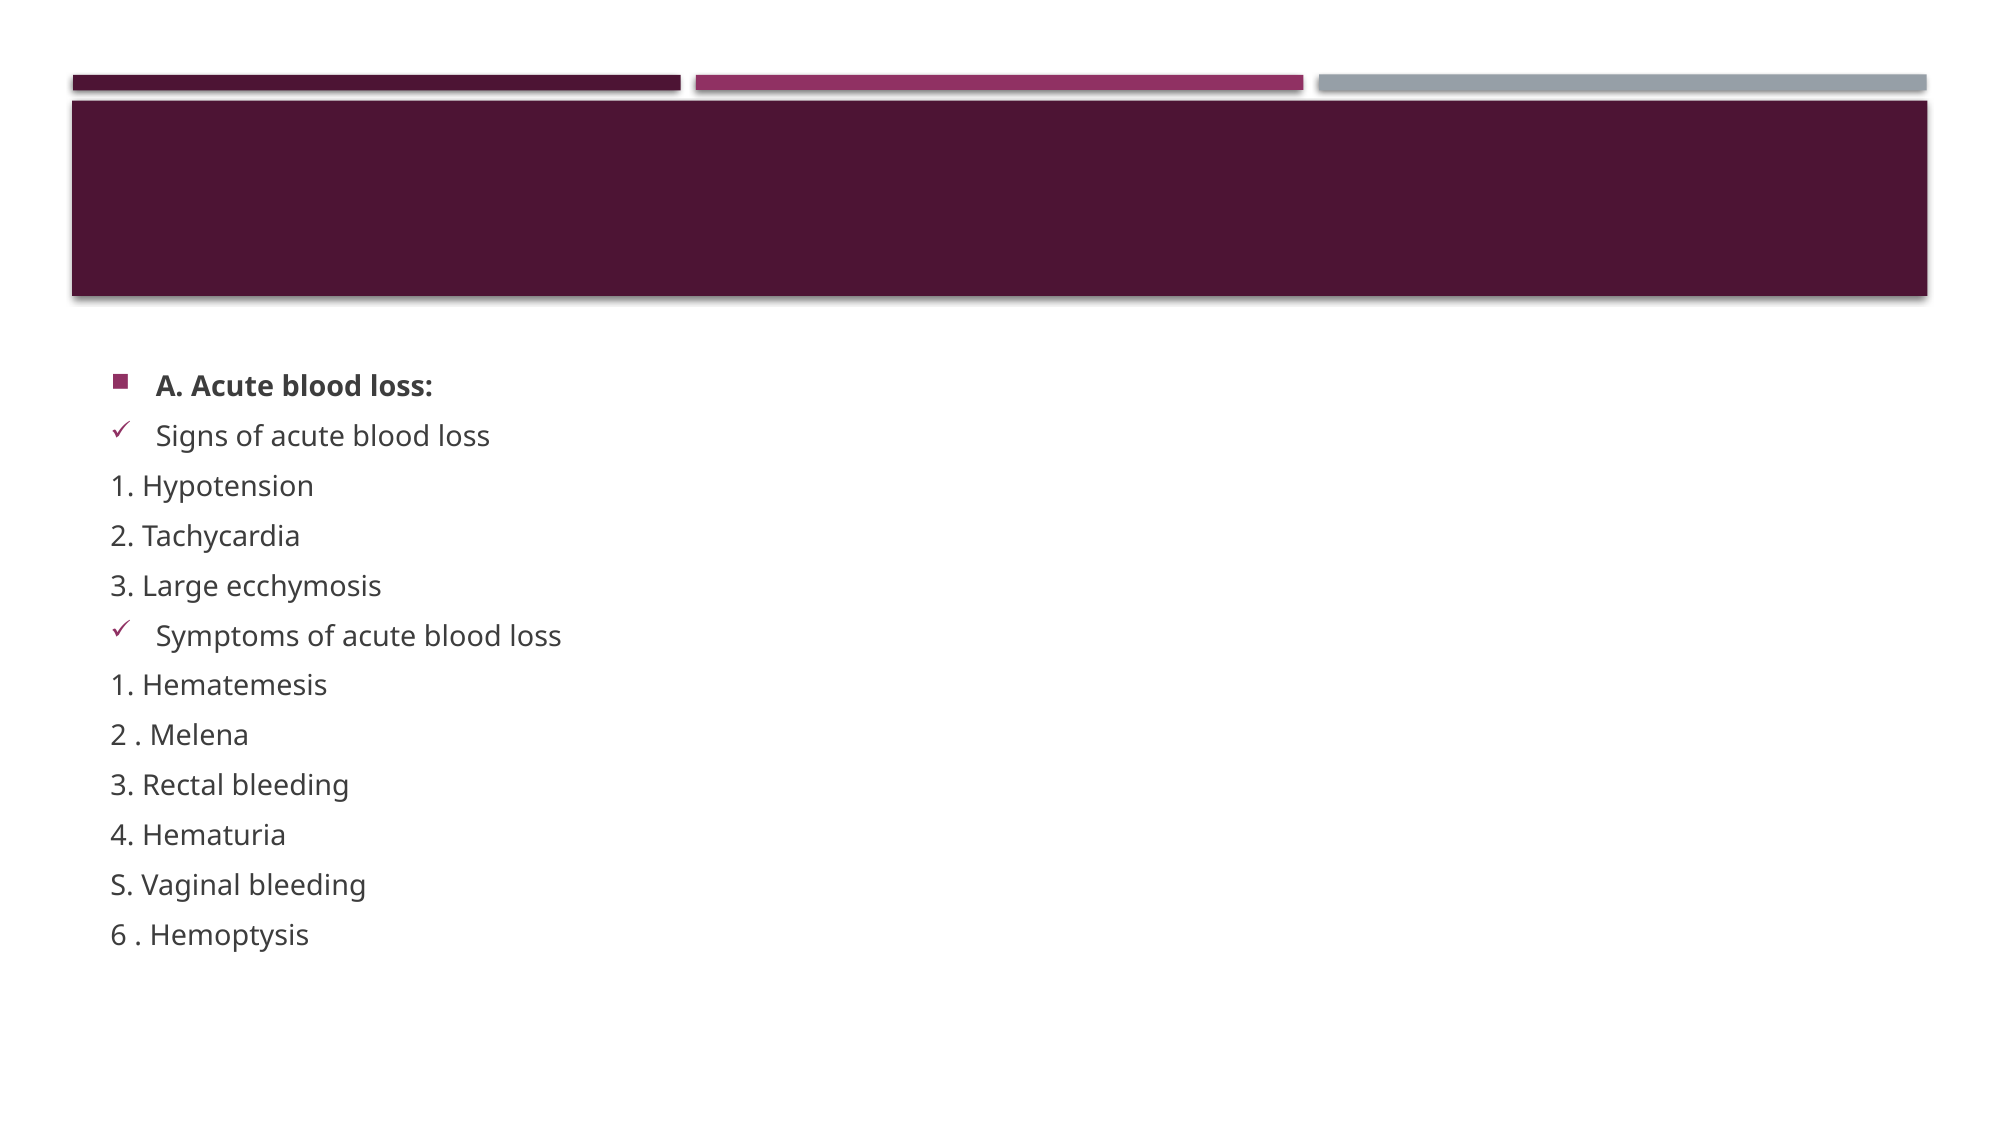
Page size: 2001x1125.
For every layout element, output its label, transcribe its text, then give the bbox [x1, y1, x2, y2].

list A. Acute blood loss: Signs of acute blood loss 1. Hypotension 2. Tachycardia 3. Large ecchymosis Symptoms of acute blood loss 1. Hematemesis 2 . Melena 3. Rectal bleeding 4. Hematuria S. Vaginal bleeding 6 . Hemoptysis [95, 357, 1905, 962]
